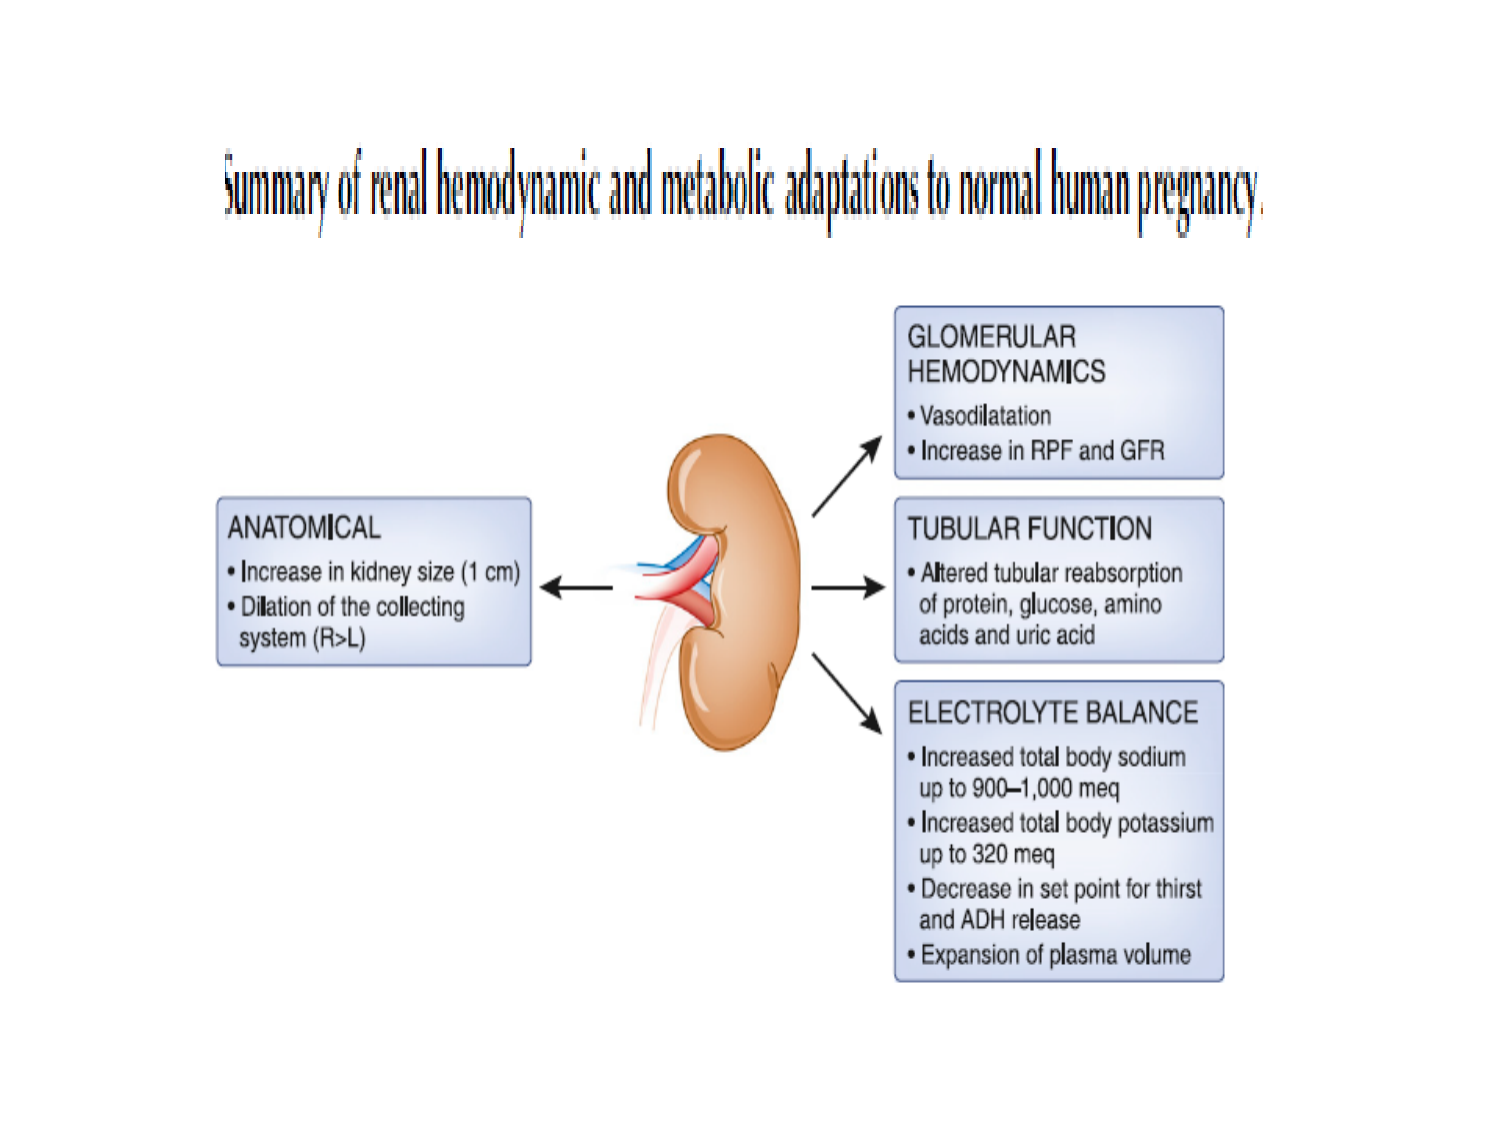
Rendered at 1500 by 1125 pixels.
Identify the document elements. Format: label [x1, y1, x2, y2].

picture [111, 124, 1389, 1013]
